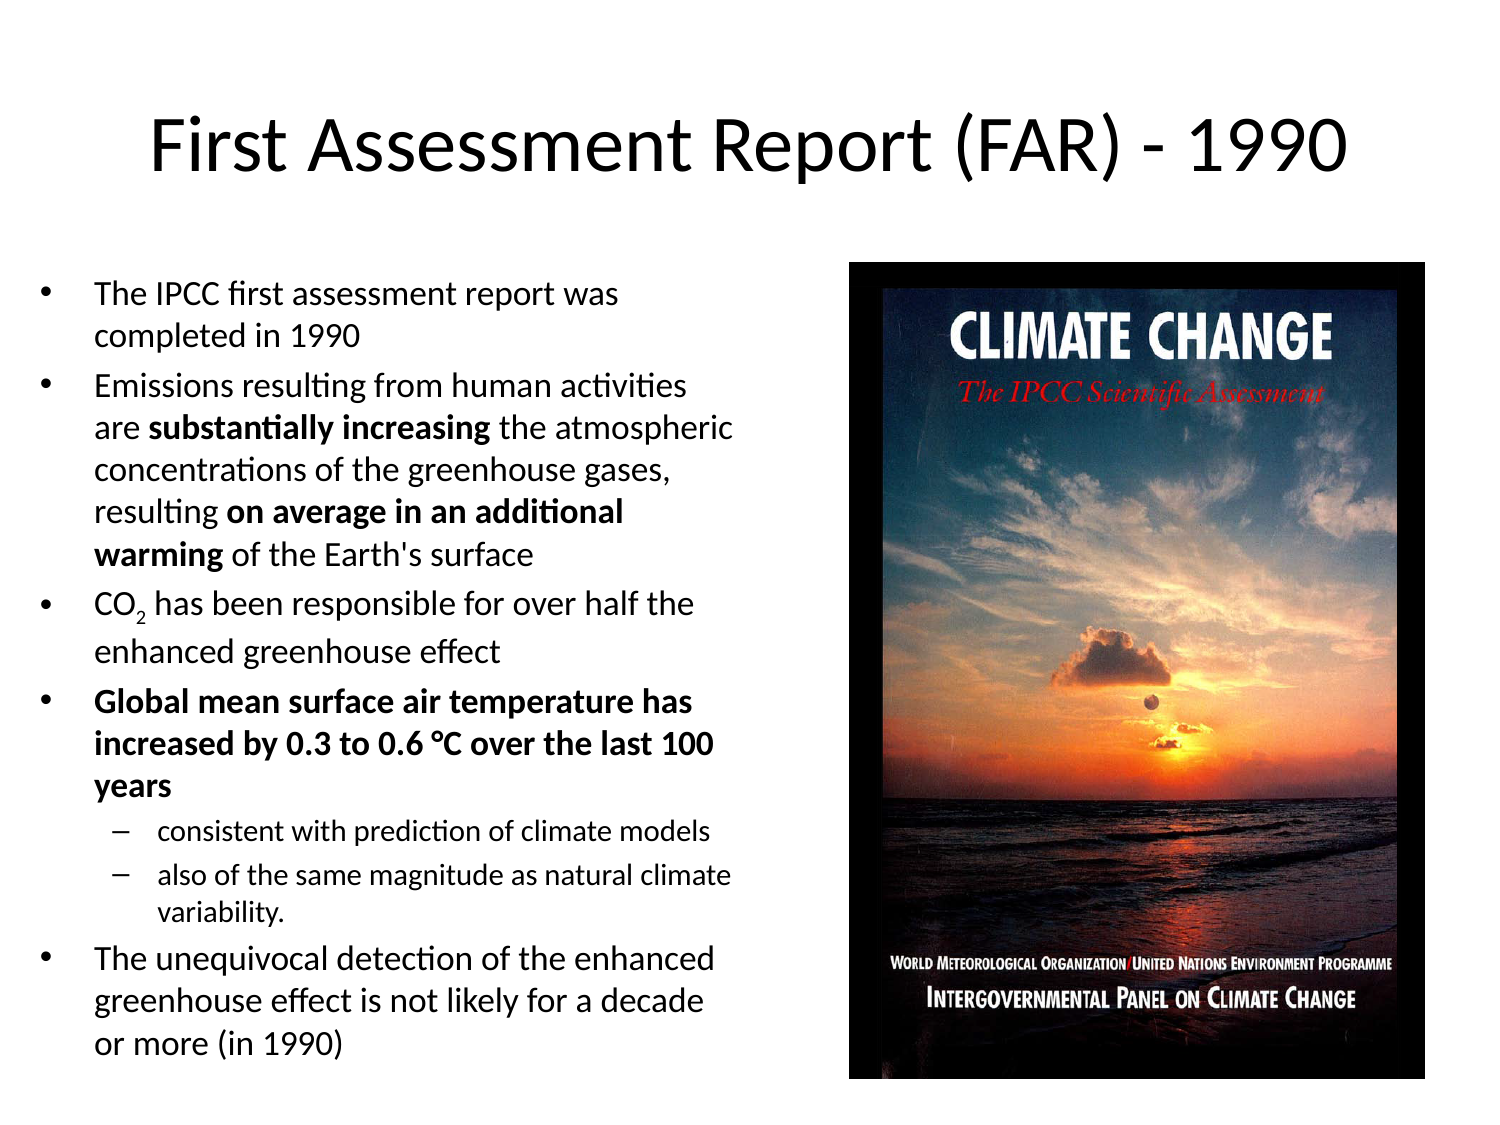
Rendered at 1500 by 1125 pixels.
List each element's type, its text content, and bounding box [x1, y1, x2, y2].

picture [849, 262, 1426, 1080]
list The IPCC first assessment report was completed in 1990 Emissions resulting from human activities are substantially increasing the atmospheric concentrations of the greenhouse gases, resulting on average in an additional warming of the Earth's surface CO2 has been responsible for over half the enhanced greenhouse effect Global mean surface air temperature has increased by 0.3 to 0.6 °C over the last 100 years consistent with prediction of climate models also of the same magnitude as natural climate variability. The unequivocal detection of the enhanced greenhouse effect is not likely for a decade or more (in 1990) [24, 262, 750, 1113]
title First Assessment Report (FAR) - 1990 [75, 45, 1425, 233]
